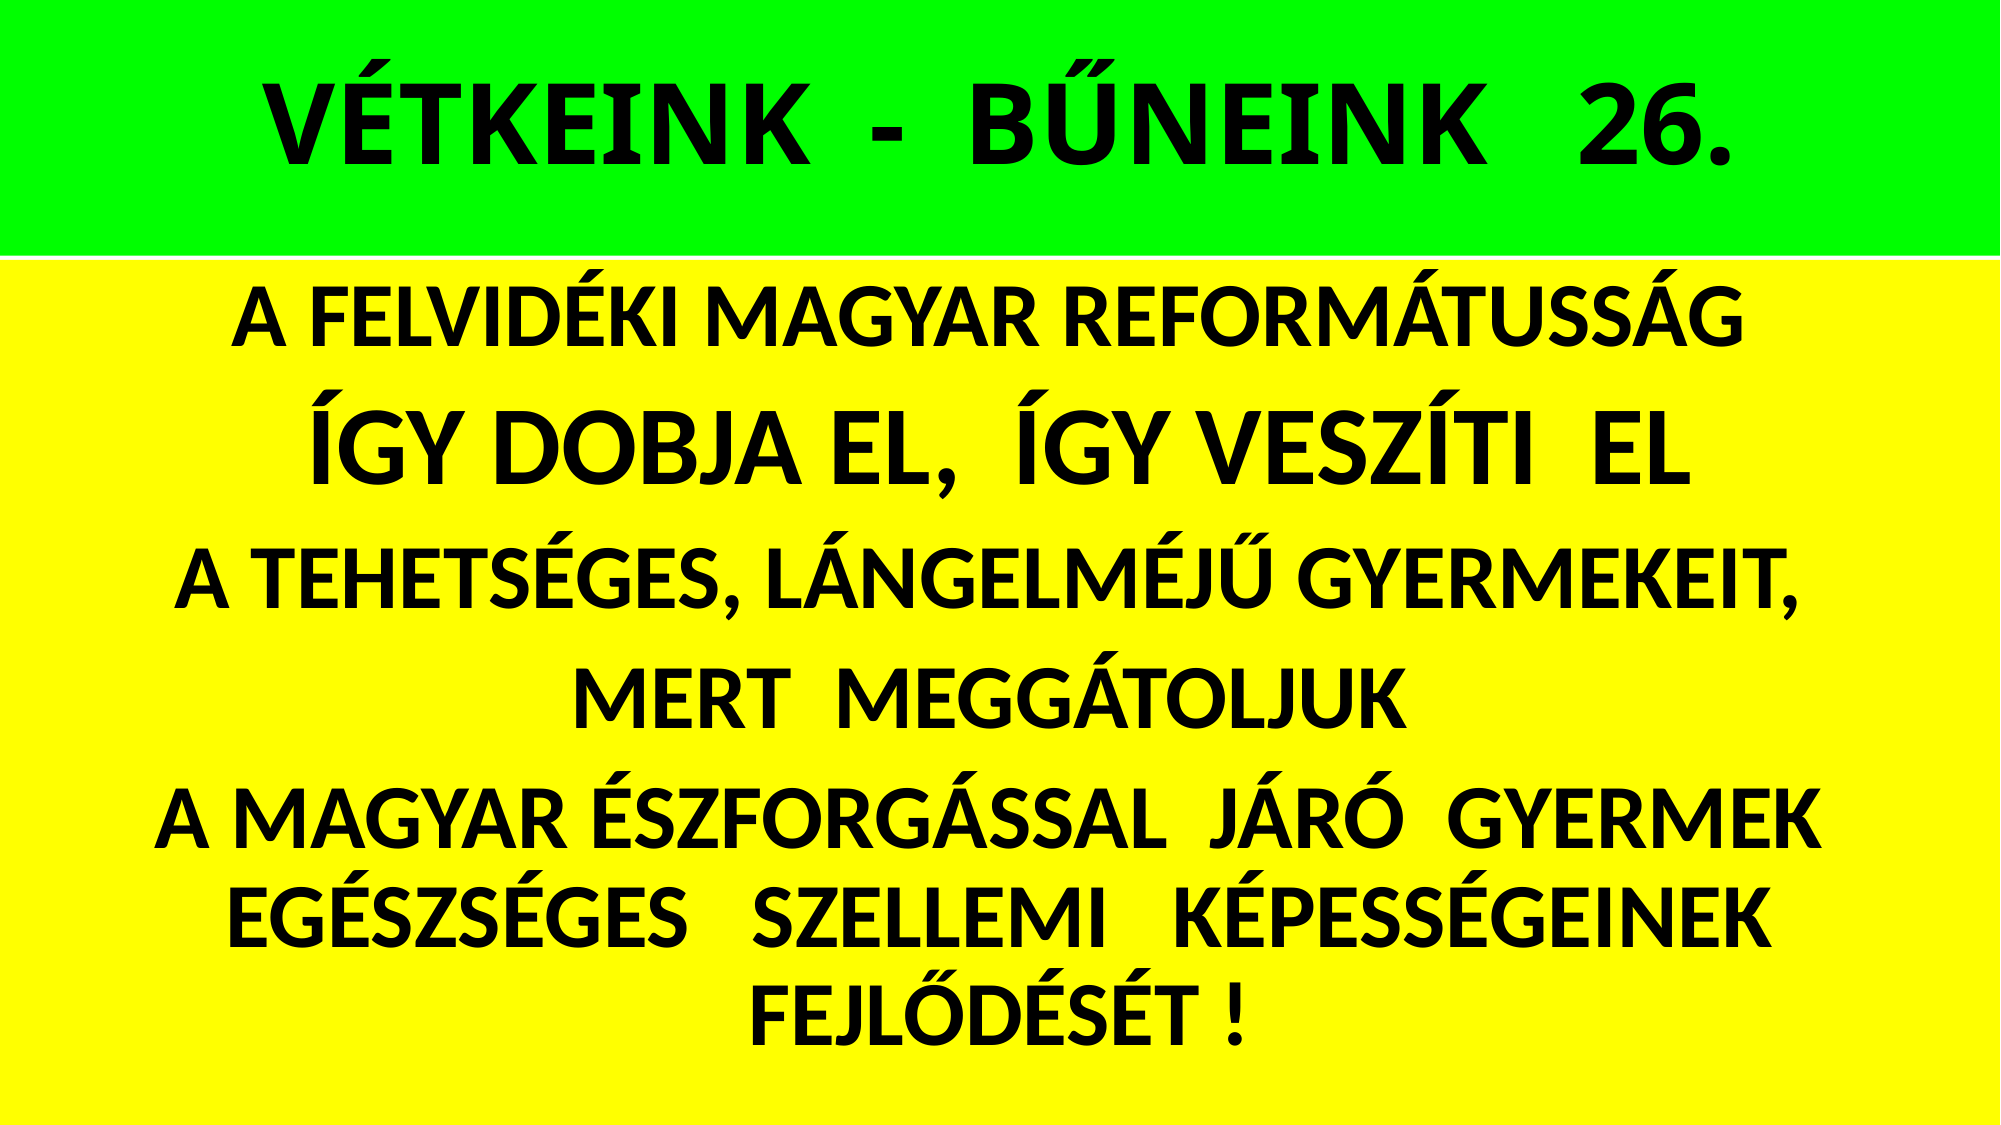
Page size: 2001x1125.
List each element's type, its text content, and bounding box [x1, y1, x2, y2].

title VÉTKEINK - BŰNEINK 26. [0, 0, 2000, 256]
list A FELVIDÉKI MAGYAR REFORMÁTUSSÁG ÍGY DOBJA EL, ÍGY VESZÍTI EL A TEHETSÉGES, LÁNGELMÉJŰ GYERMEKEIT, MERT MEGGÁTOLJUK A MAGYAR ÉSZFORGÁSSAL JÁRÓ GYERMEK EGÉSZSÉGES SZELLEMI KÉPESSÉGEINEK FEJLŐDÉSÉT ! [0, 259, 2000, 1125]
